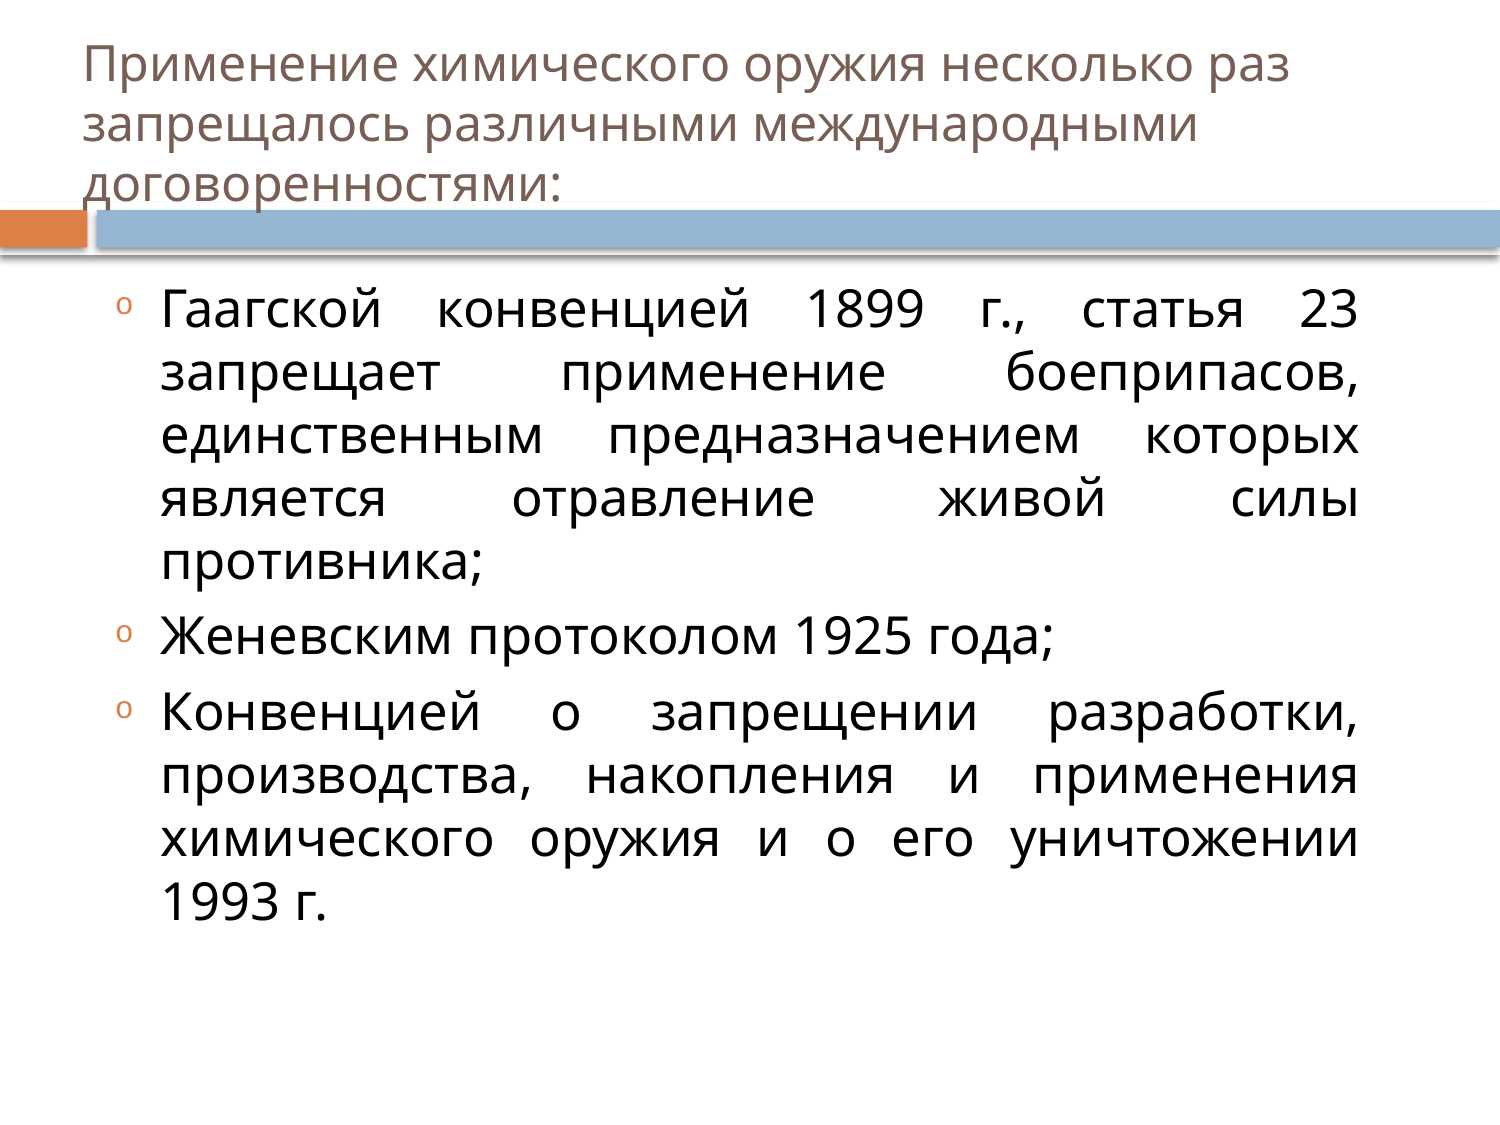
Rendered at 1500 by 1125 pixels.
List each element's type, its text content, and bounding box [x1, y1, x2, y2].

title Применение химического оружия несколько раз запрещалось различными международными договоренностями: [67, 28, 1459, 216]
list Гаагской конвенцией 1899 г., статья 23 запрещает применение боеприпасов, единственным предназначением которых является отравление живой силы противника; Женевским протоколом 1925 года; Конвенцией о запрещении разработки, производства, накопления и применения химического оружия и о его уничтожении 1993 г. [100, 267, 1376, 943]
